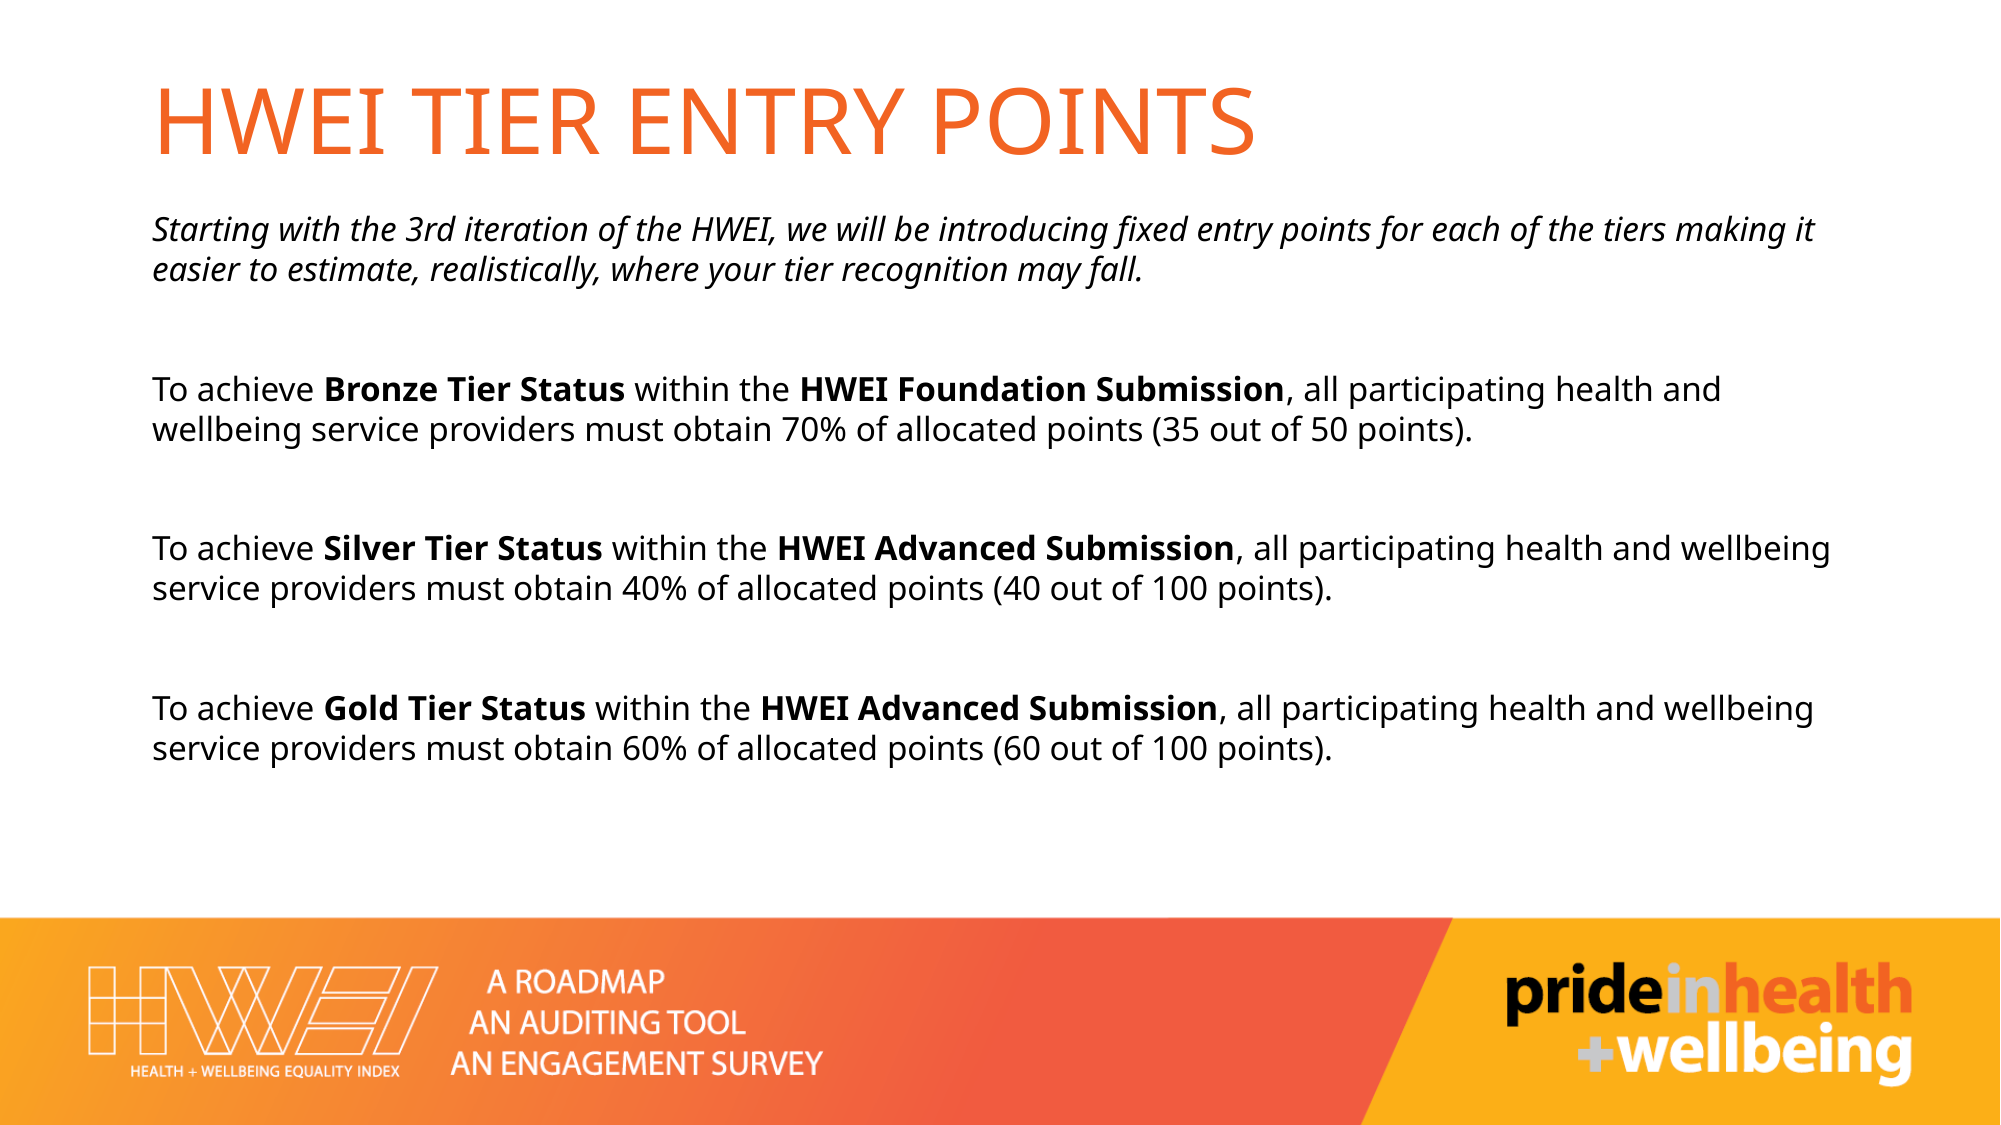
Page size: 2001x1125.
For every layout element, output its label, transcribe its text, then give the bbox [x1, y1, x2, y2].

text_box Starting with the 3rd iteration of the HWEI, we will be introducing fixed entry points for each of the tiers making it easier to estimate, realistically, where your tier recognition may fall. To achieve Bronze Tier Status within the HWEI Foundation Submission, all participating health and wellbeing service providers must obtain 70% of allocated points (35 out of 50 points). To achieve Silver Tier Status within the HWEI Advanced Submission, all participating health and wellbeing service providers must obtain 40% of allocated points (40 out of 100 points). To achieve Gold Tier Status within the HWEI Advanced Submission, all participating health and wellbeing service providers must obtain 60% of allocated points (60 out of 100 points). [137, 200, 1850, 775]
picture [0, 0, 2000, 1125]
title HWEI Tier Entry Points [137, 59, 1863, 189]
